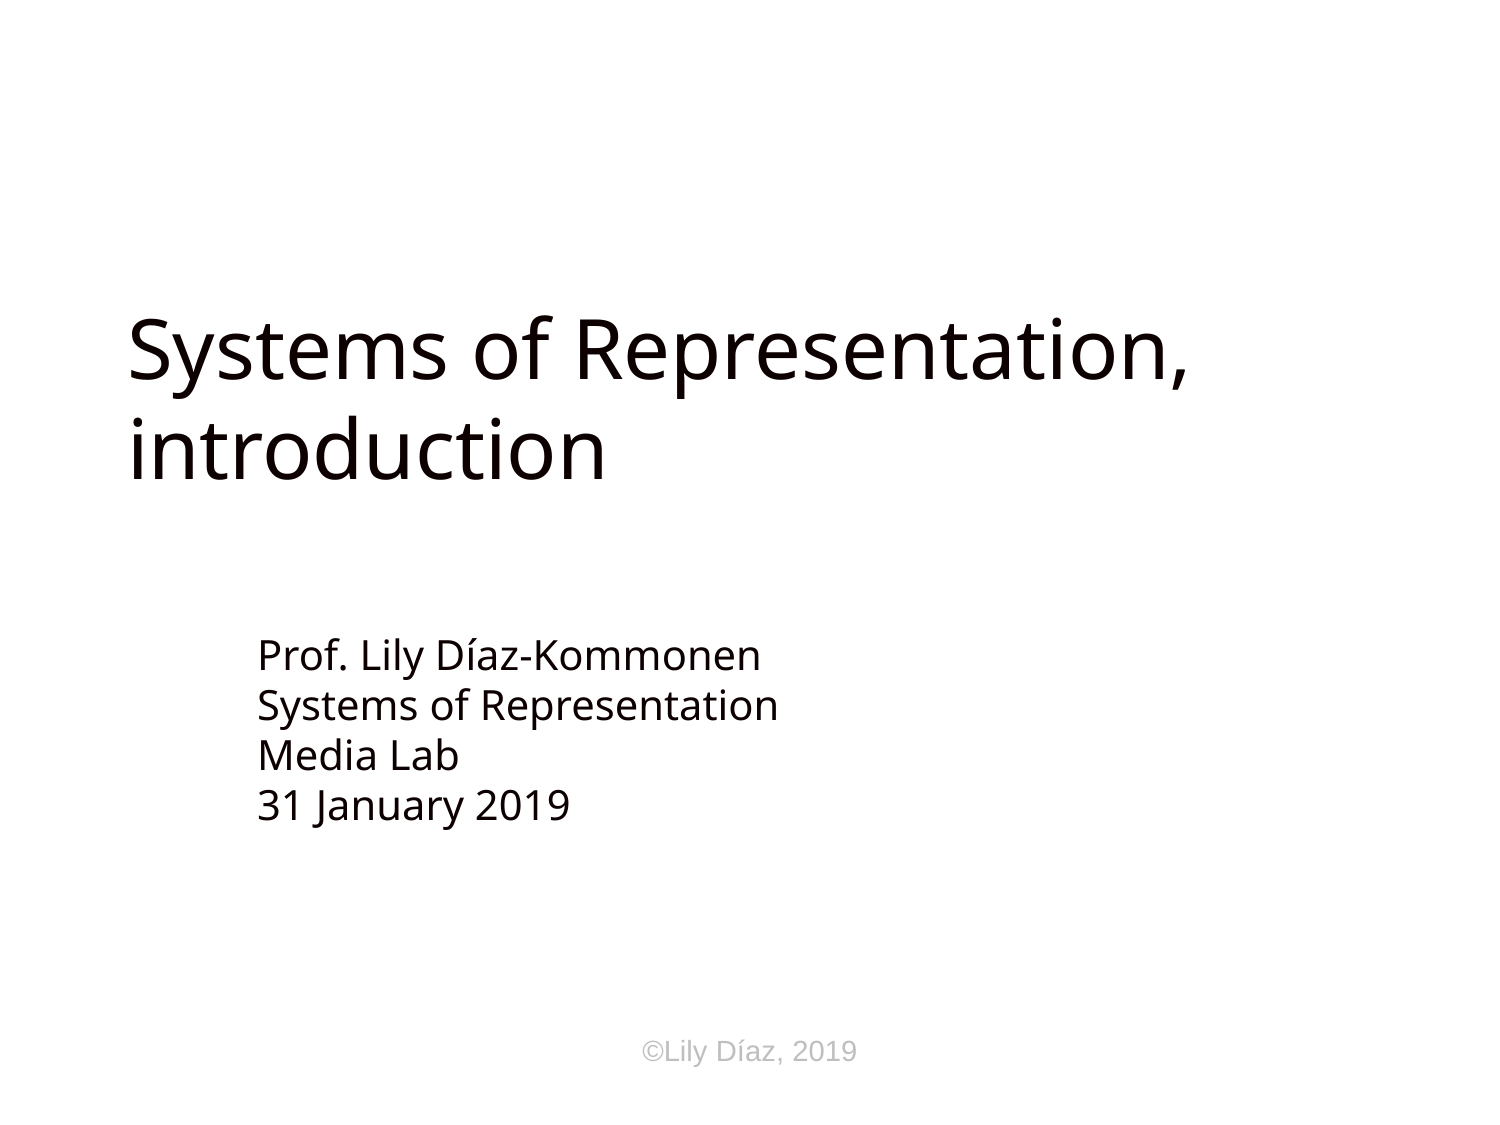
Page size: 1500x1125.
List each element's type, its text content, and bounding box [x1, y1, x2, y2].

title Systems of Representation, introduction [112, 302, 1388, 491]
subtitle Prof. Lily Díaz-Kommonen Systems of Representation Media Lab 31 January 2019 [242, 621, 1293, 909]
footer ©Lily Díaz, 2019 [512, 1024, 988, 1101]
